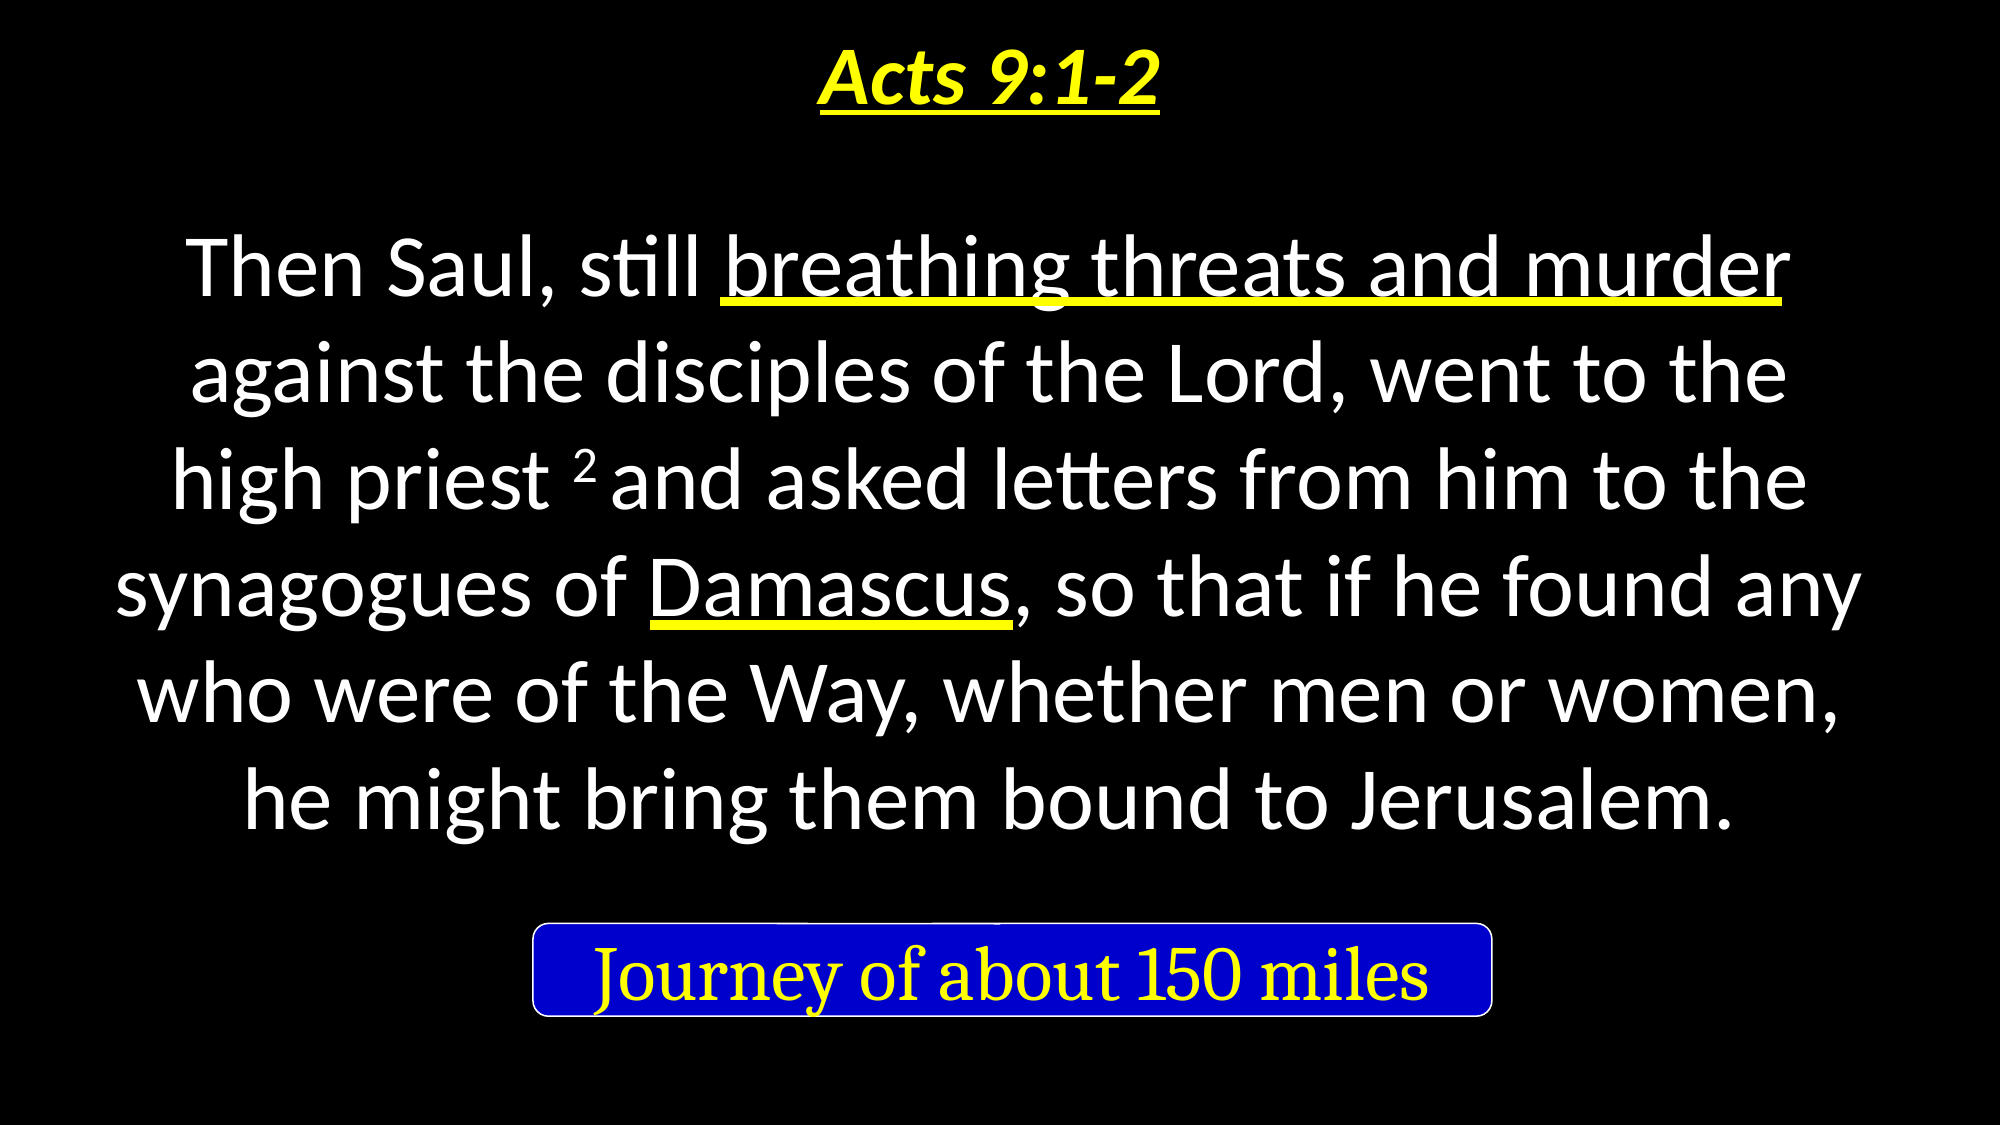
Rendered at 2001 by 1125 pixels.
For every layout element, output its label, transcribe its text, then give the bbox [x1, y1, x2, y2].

text_box Journey of about 150 miles [532, 923, 1492, 1017]
text_box Then Saul, still breathing threats and murder against the disciples of the Lord, went to the high priest 2 and asked letters from him to the synagogues of Damascus, so that if he found any who were of the Way, whether men or women, he might bring them bound to Jerusalem. [98, 199, 1882, 855]
title Acts 9:1-2 [89, 17, 1890, 125]
